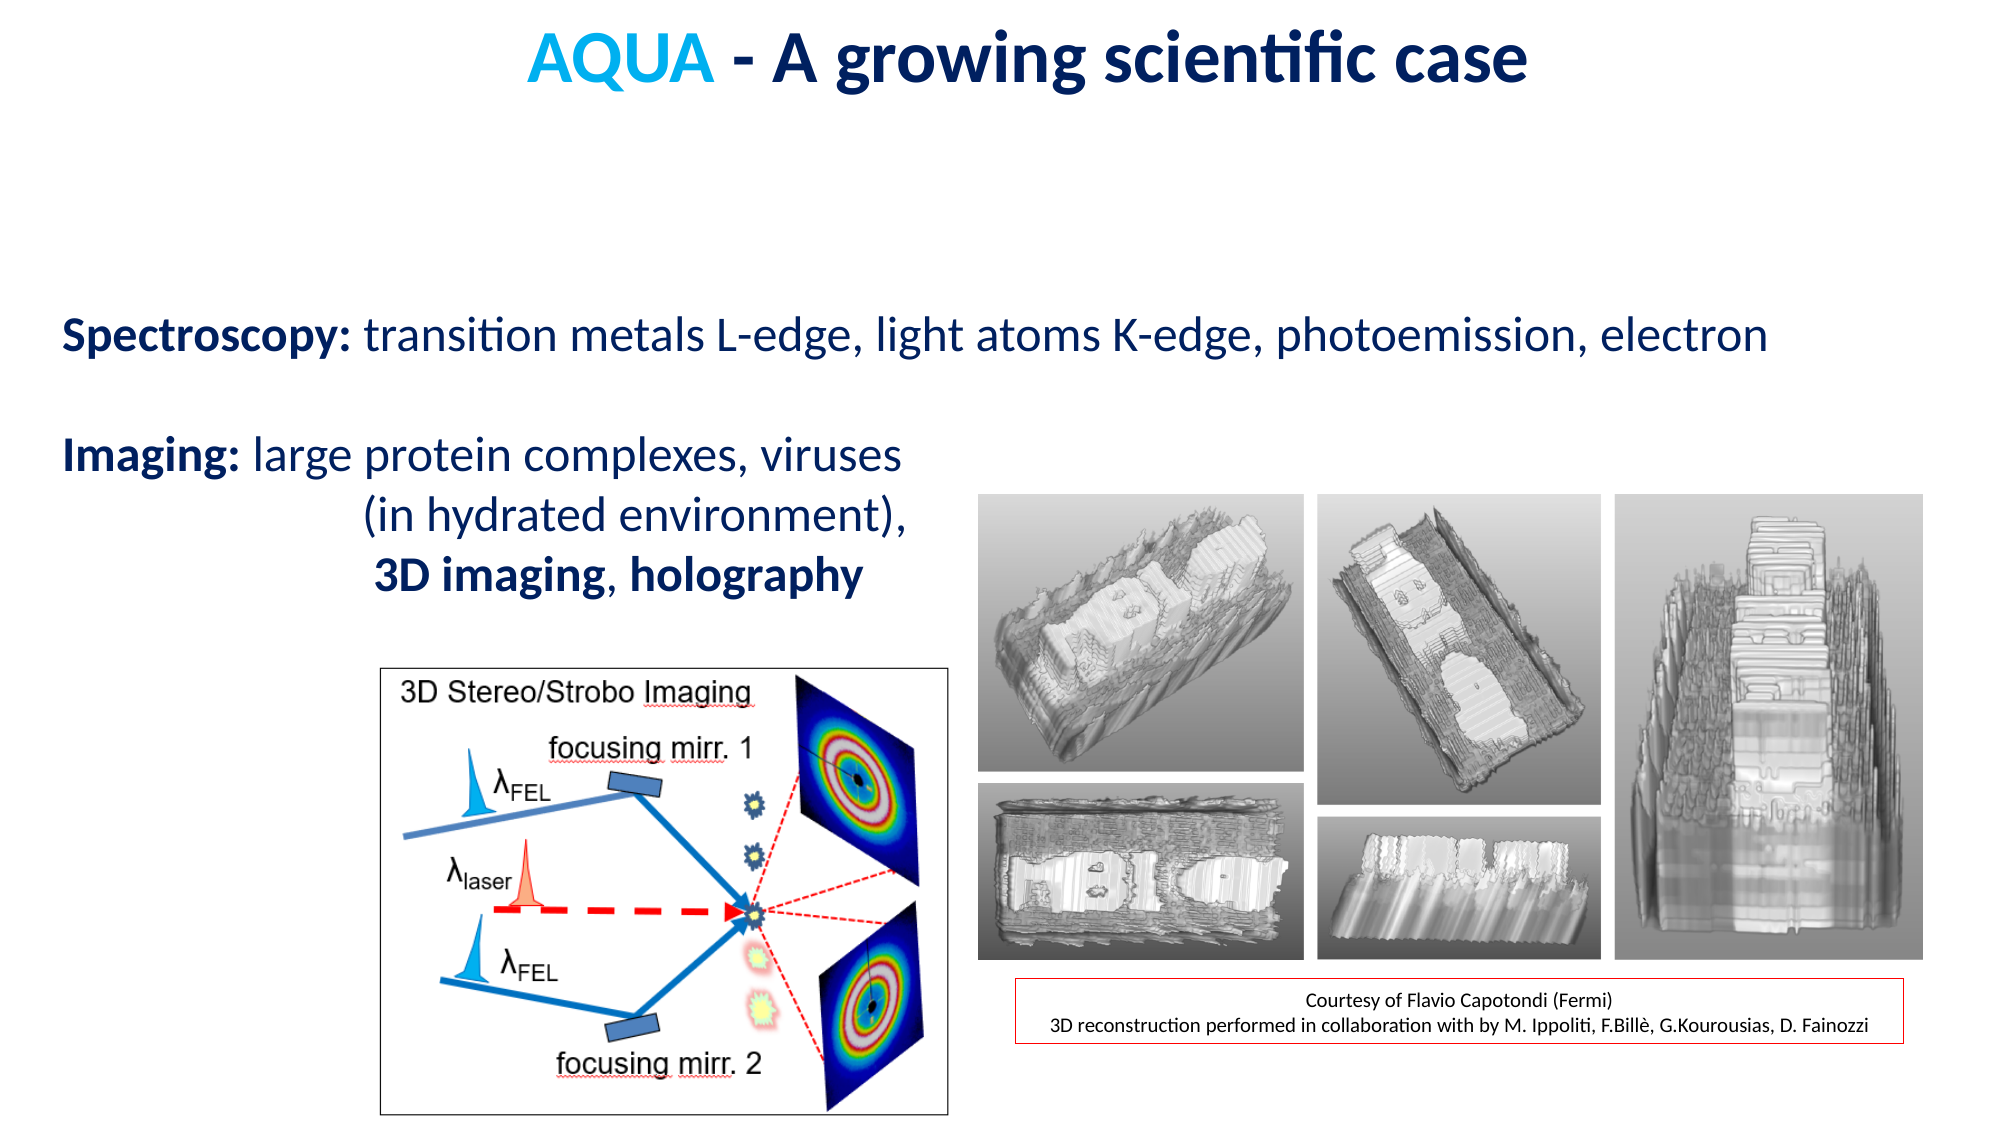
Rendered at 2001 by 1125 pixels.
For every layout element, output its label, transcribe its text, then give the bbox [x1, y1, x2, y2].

text_box Courtesy of Flavio Capotondi (Fermi) 3D reconstruction performed in collaboration with by M. Ippoliti, F.Billè, G.Kourousias, D. Fainozzi [1015, 978, 1904, 1044]
text_box Spectroscopy: transition metals L-edge, light atoms K-edge, photoemission, electron Imaging: large protein complexes, viruses (in hydrated environment), 3D imaging, holography [47, 234, 1904, 609]
picture [371, 660, 954, 1121]
text_box AQUA - A growing scientific case [100, 0, 1958, 105]
picture [975, 490, 1926, 962]
